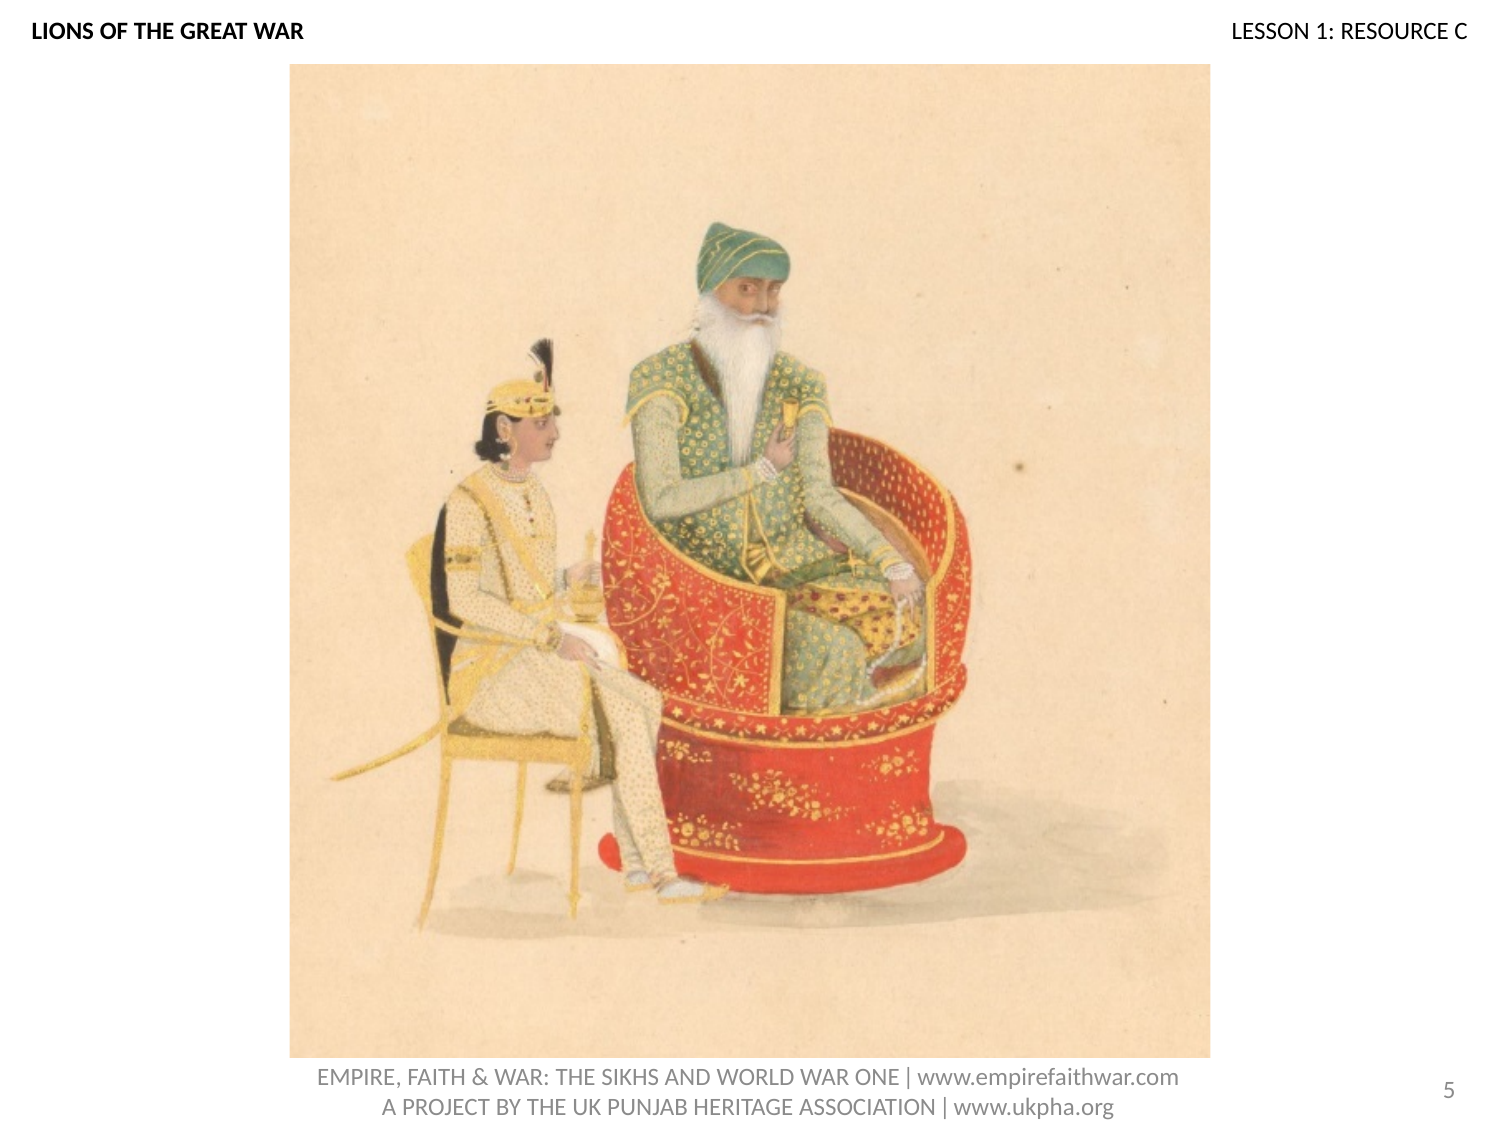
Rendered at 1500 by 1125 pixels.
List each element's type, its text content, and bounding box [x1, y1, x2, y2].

slide_number 5 [1120, 1058, 1471, 1119]
text_box LIONS OF THE GREAT WAR LESSON 1: RESOURCE C [0, 0, 1500, 60]
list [289, 64, 1211, 1059]
footer EMPIRE, FAITH & WAR: THE SIKHS AND WORLD WAR ONE ǀ www.empirefaithwar.com A PROJECT BY THE UK PUNJAB HERITAGE ASSOCIATION ǀ www.ukpha.org [0, 1060, 1500, 1121]
